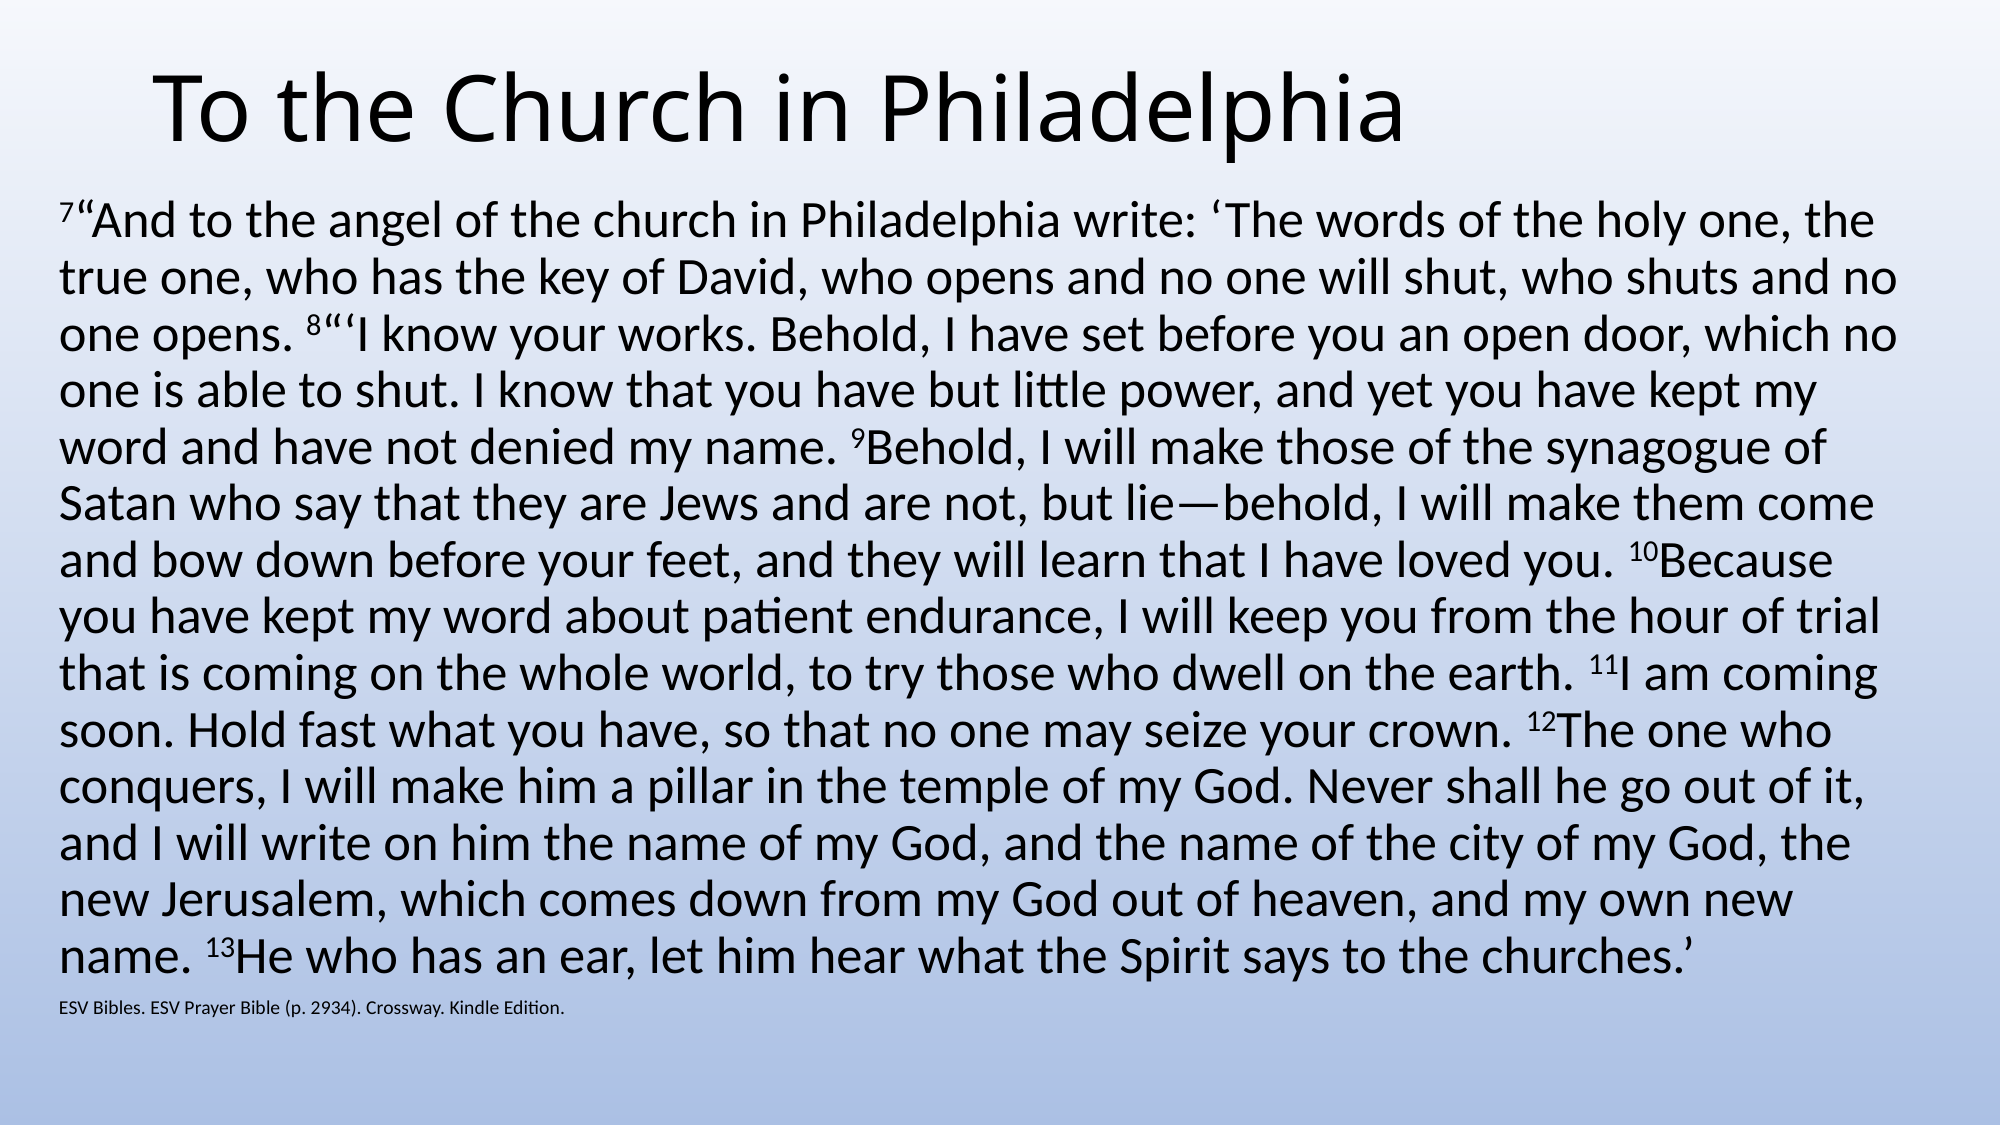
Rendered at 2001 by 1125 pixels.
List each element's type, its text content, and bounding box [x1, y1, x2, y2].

list 7“And to the angel of the church in Philadelphia write: ‘The words of the holy one, the true one, who has the key of David, who opens and no one will shut, who shuts and no one opens. 8“‘I know your works. Behold, I have set before you an open door, which no one is able to shut. I know that you have but little power, and yet you have kept my word and have not denied my name. 9Behold, I will make those of the synagogue of Satan who say that they are Jews and are not, but lie—behold, I will make them come and bow down before your feet, and they will learn that I have loved you. 10Because you have kept my word about patient endurance, I will keep you from the hour of trial that is coming on the whole world, to try those who dwell on the earth. 11I am coming soon. Hold fast what you have, so that no one may seize your crown. 12The one who conquers, I will make him a pillar in the temple of my God. Never shall he go out of it, and I will write on him the name of my God, and the name of the city of my God, the new Jerusalem, which comes down from my God out of heaven, and my own new name. 13He who has an ear, let him hear what the Spirit says to the churches.’ ESV Bibles. ESV Prayer Bible (p. 2934). Crossway. Kindle Edition. [43, 185, 1933, 1087]
title To the Church in Philadelphia [137, 38, 1863, 185]
